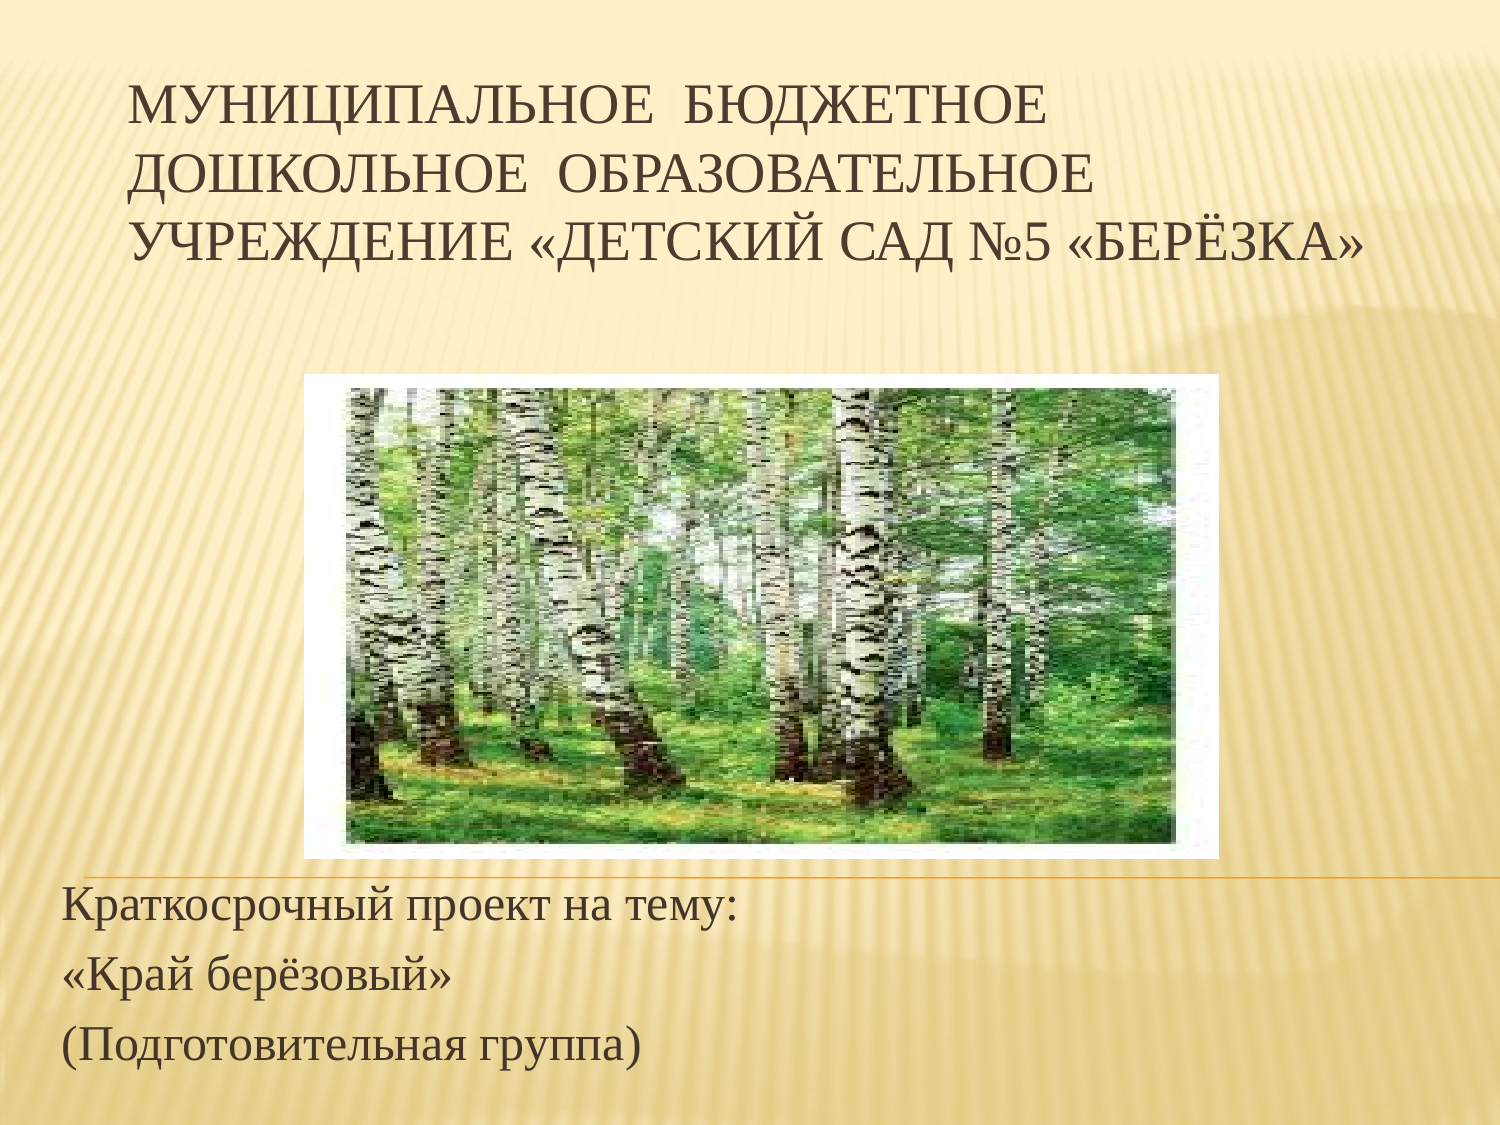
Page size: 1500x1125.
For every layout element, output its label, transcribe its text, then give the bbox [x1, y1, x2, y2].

picture [304, 374, 1219, 859]
title Муниципальное бюджетное дошкольное образовательное учреждение «Детский сад №5 «Берёзка» [112, 58, 1388, 293]
subtitle Краткосрочный проект на тему: «Край берёзовый» (Подготовительная группа) [46, 750, 1454, 1079]
